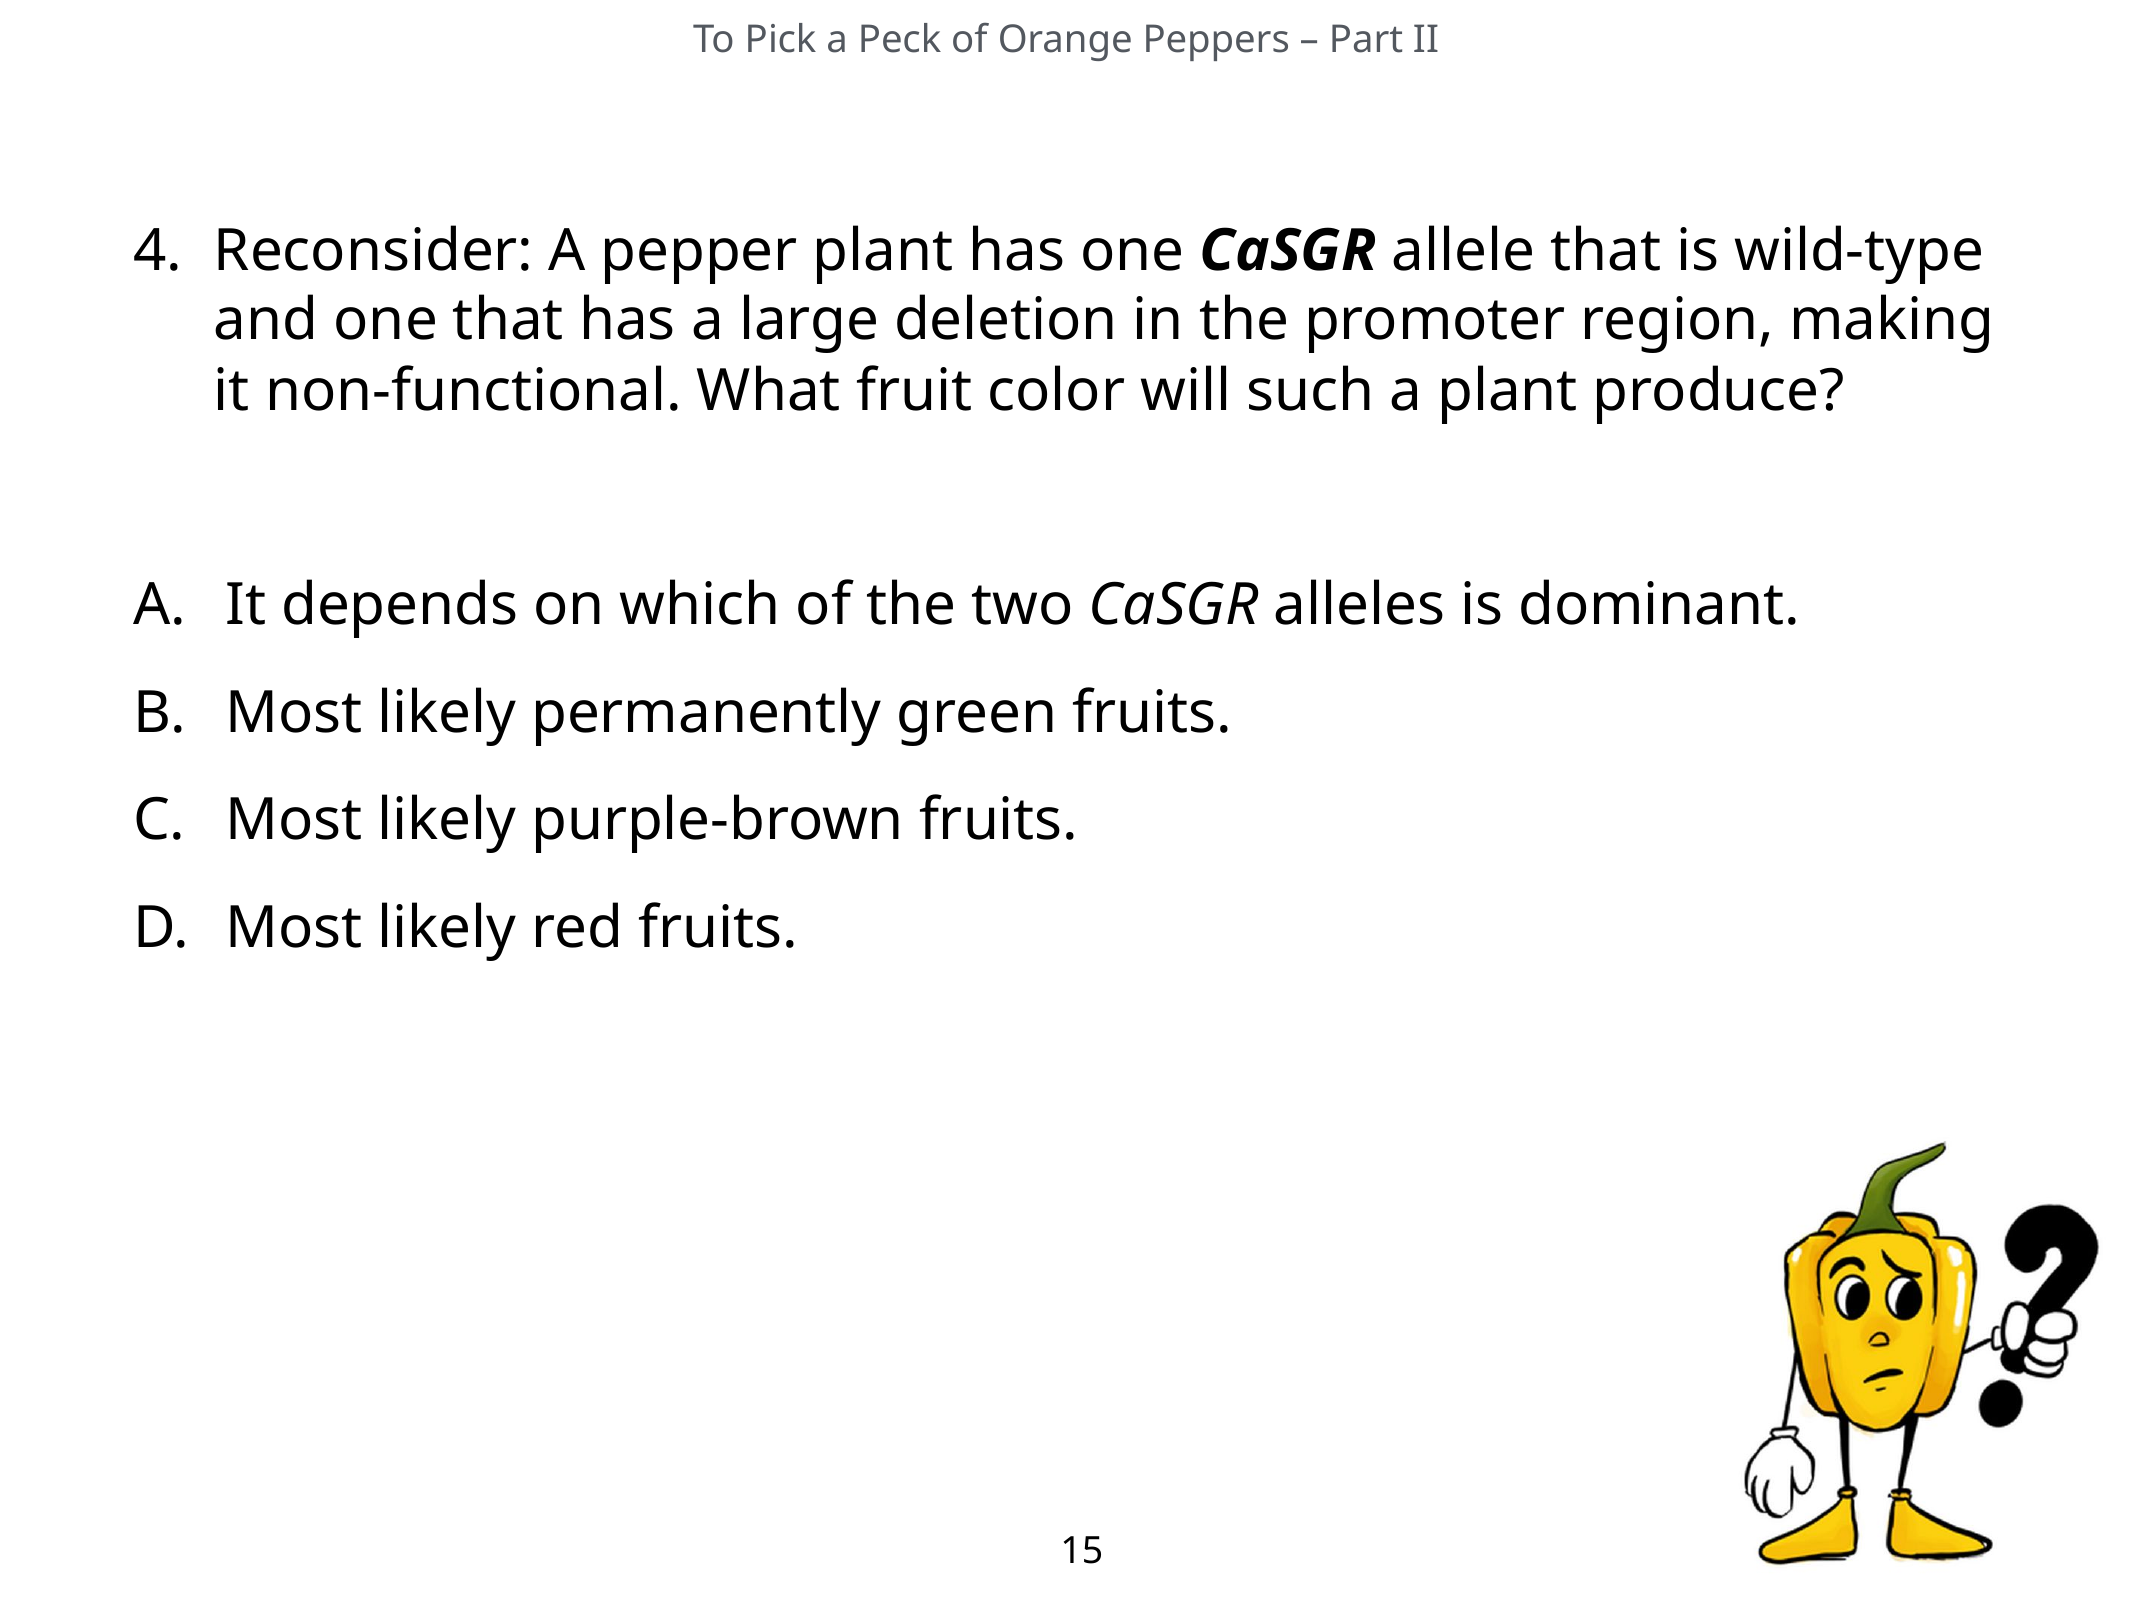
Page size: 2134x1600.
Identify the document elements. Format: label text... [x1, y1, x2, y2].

text_box 15 [1038, 1517, 1125, 1587]
picture [1732, 1128, 2106, 1583]
text_box To Pick a Peck of Orange Peppers – Part II [208, 0, 1925, 69]
text_box Reconsider: A pepper plant has one CaSGR allele that is wild-type and one that has a large deletion in the promoter region, making it non-functional. What fruit color will such a plant produce? It depends on which of the two CaSGR alleles is dominant. Most likely permanently green fruits. Most likely purple-brown fruits. Most likely red fruits. [124, 203, 2007, 968]
